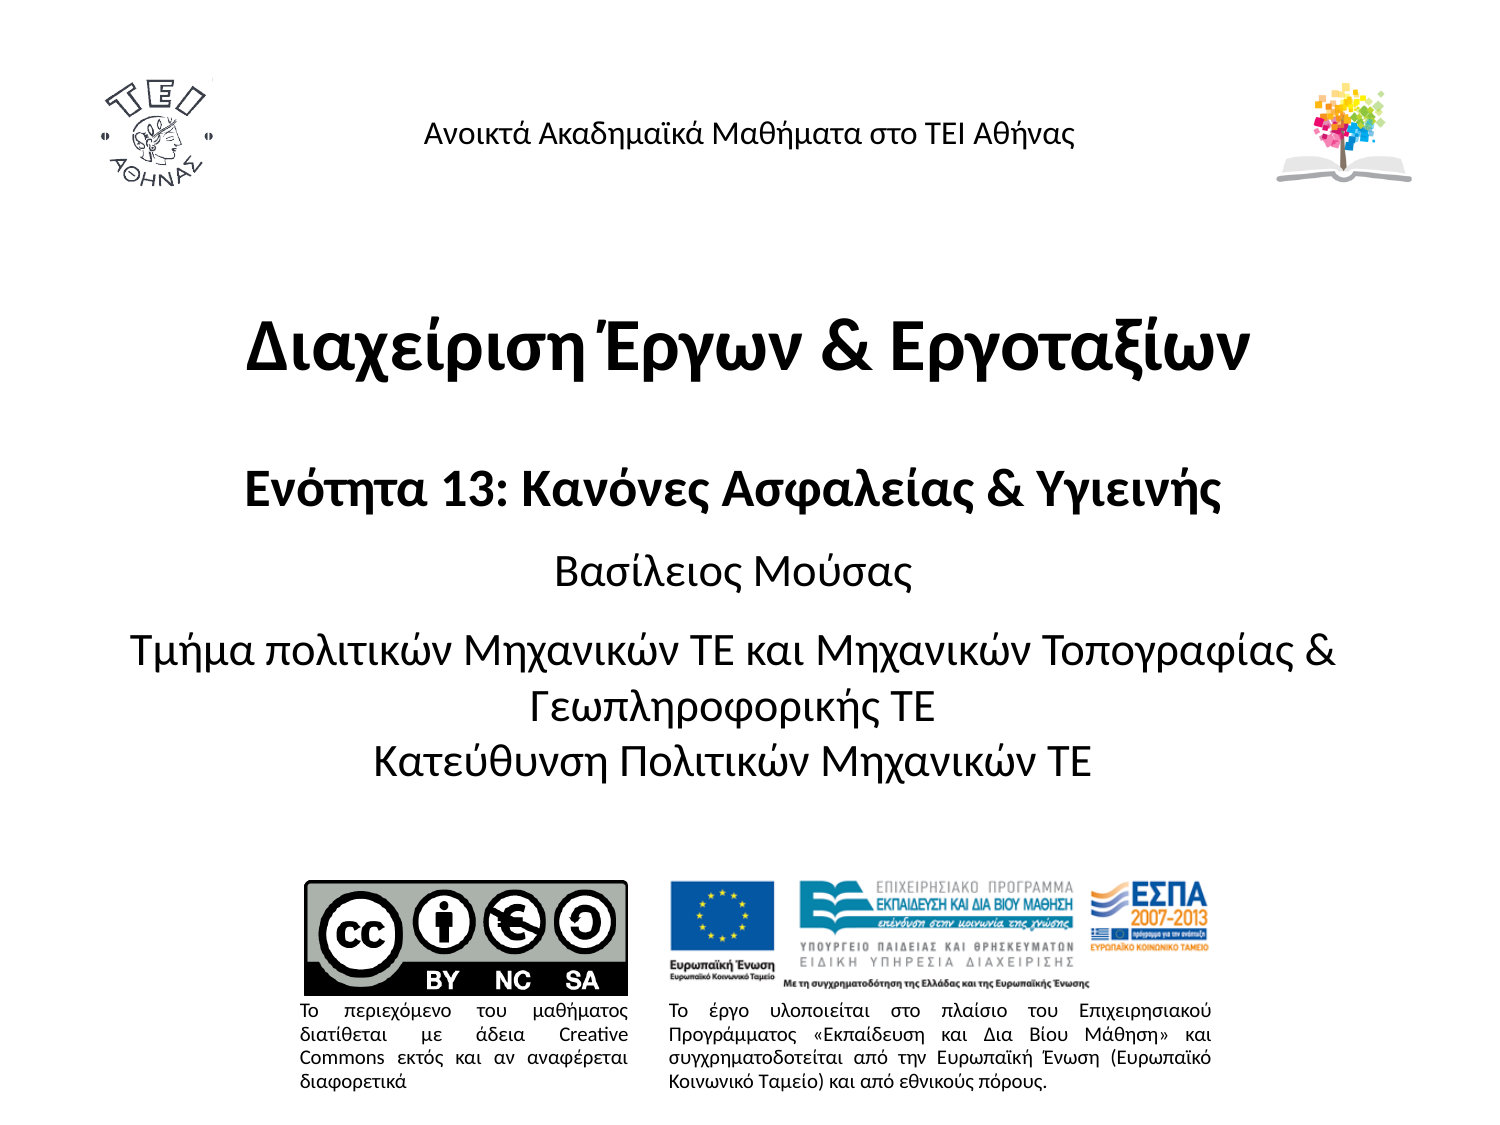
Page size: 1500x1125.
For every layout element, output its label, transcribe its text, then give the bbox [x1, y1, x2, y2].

picture [303, 880, 628, 996]
text_box Ανοικτά Ακαδημαϊκά Μαθήματα στο ΤΕΙ Αθήνας [217, 103, 1268, 159]
table_header Το περιεχόμενο του μαθήματος διατίθεται με άδεια Creative Commons εκτός και αν αναφέρεται διαφορετικά [289, 999, 640, 1125]
picture [1273, 77, 1414, 185]
subtitle Ενότητα 13: Κανόνες Ασφαλείας & Υγιεινής Βασίλειος Μούσας Τμήμα πολιτικών Μηχανικών ΤΕ και Μηχανικών Τοπογραφίας & Γεωπληροφορικής ΤΕ Κατεύθυνση Πολιτικών Μηχανικών ΤΕ [53, 444, 1414, 796]
table_header Το έργο υλοποιείται στο πλαίσιο του Επιχειρησιακού Προγράμματος «Εκπαίδευση και Δια Βίου Μάθηση» και συγχρηματοδοτείται από την Ευρωπαϊκή Ένωση (Ευρωπαϊκό Κοινωνικό Ταμείο) και από εθνικούς πόρους. [640, 999, 1223, 1125]
title Διαχείριση Έργων & Εργοταξίων [112, 219, 1388, 444]
picture [100, 77, 213, 193]
picture [663, 880, 1213, 999]
